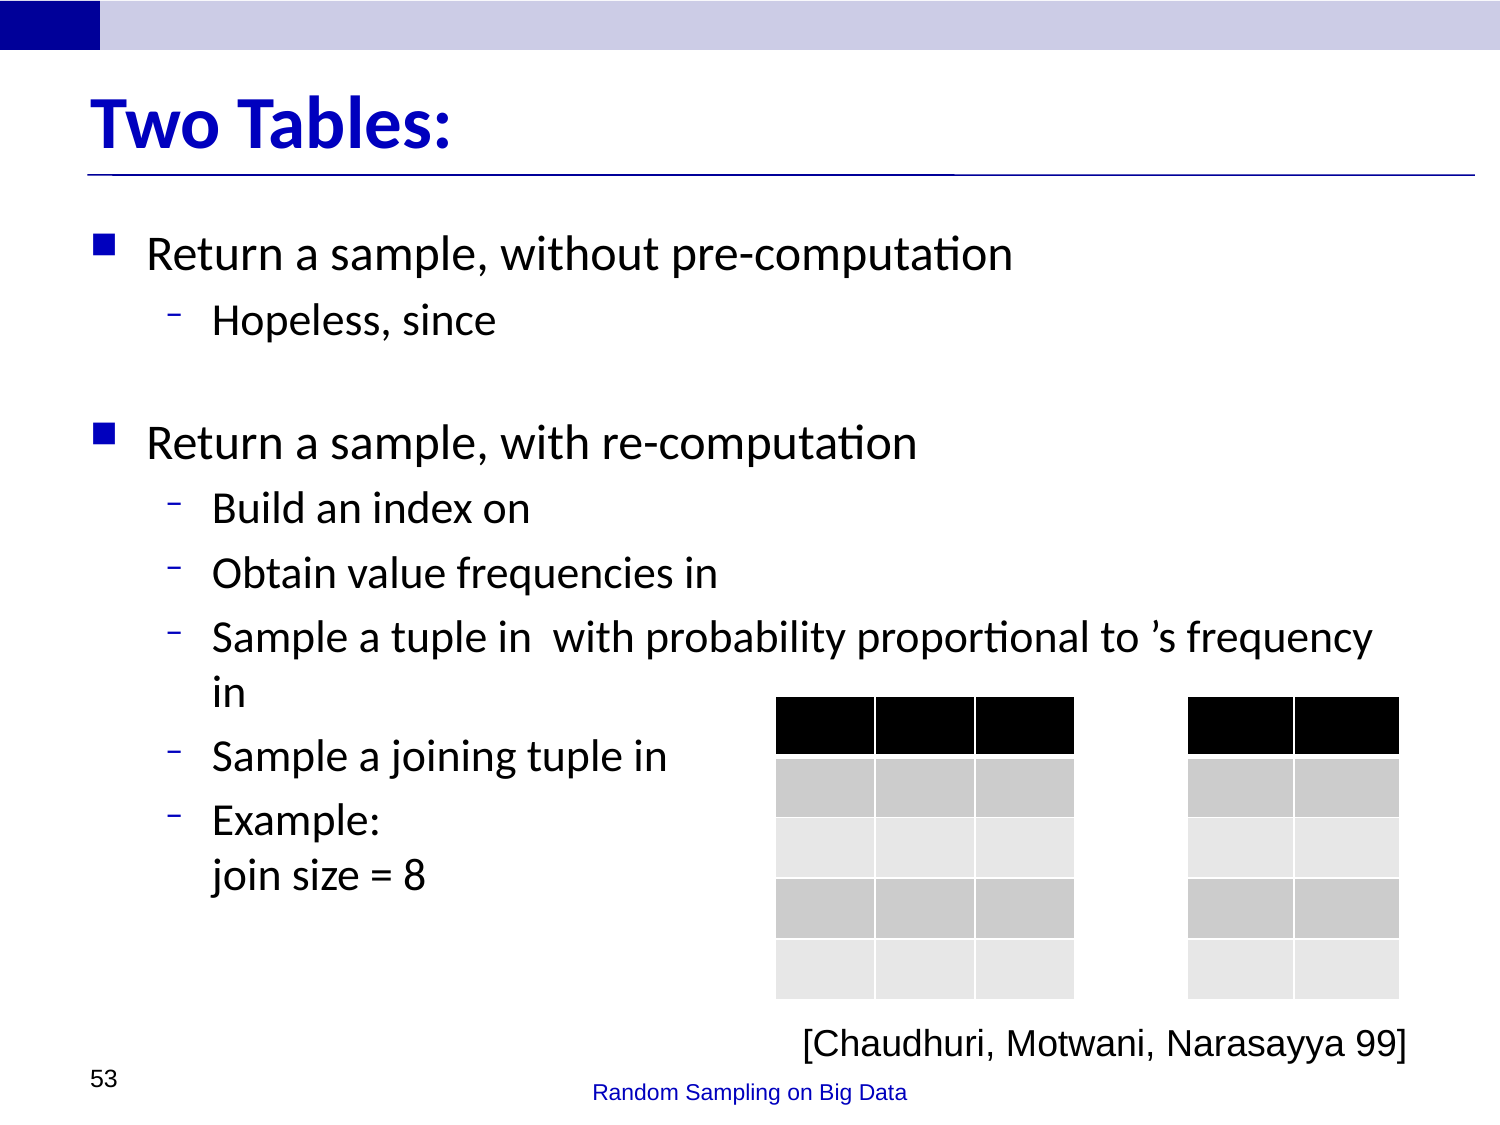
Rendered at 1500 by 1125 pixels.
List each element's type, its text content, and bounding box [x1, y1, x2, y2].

text_box [Chaudhuri, Motwani, Narasayya 99] [787, 1011, 1475, 1071]
slide_number 53 [74, 1024, 426, 1101]
footer Random Sampling on Big Data [387, 1037, 1113, 1113]
